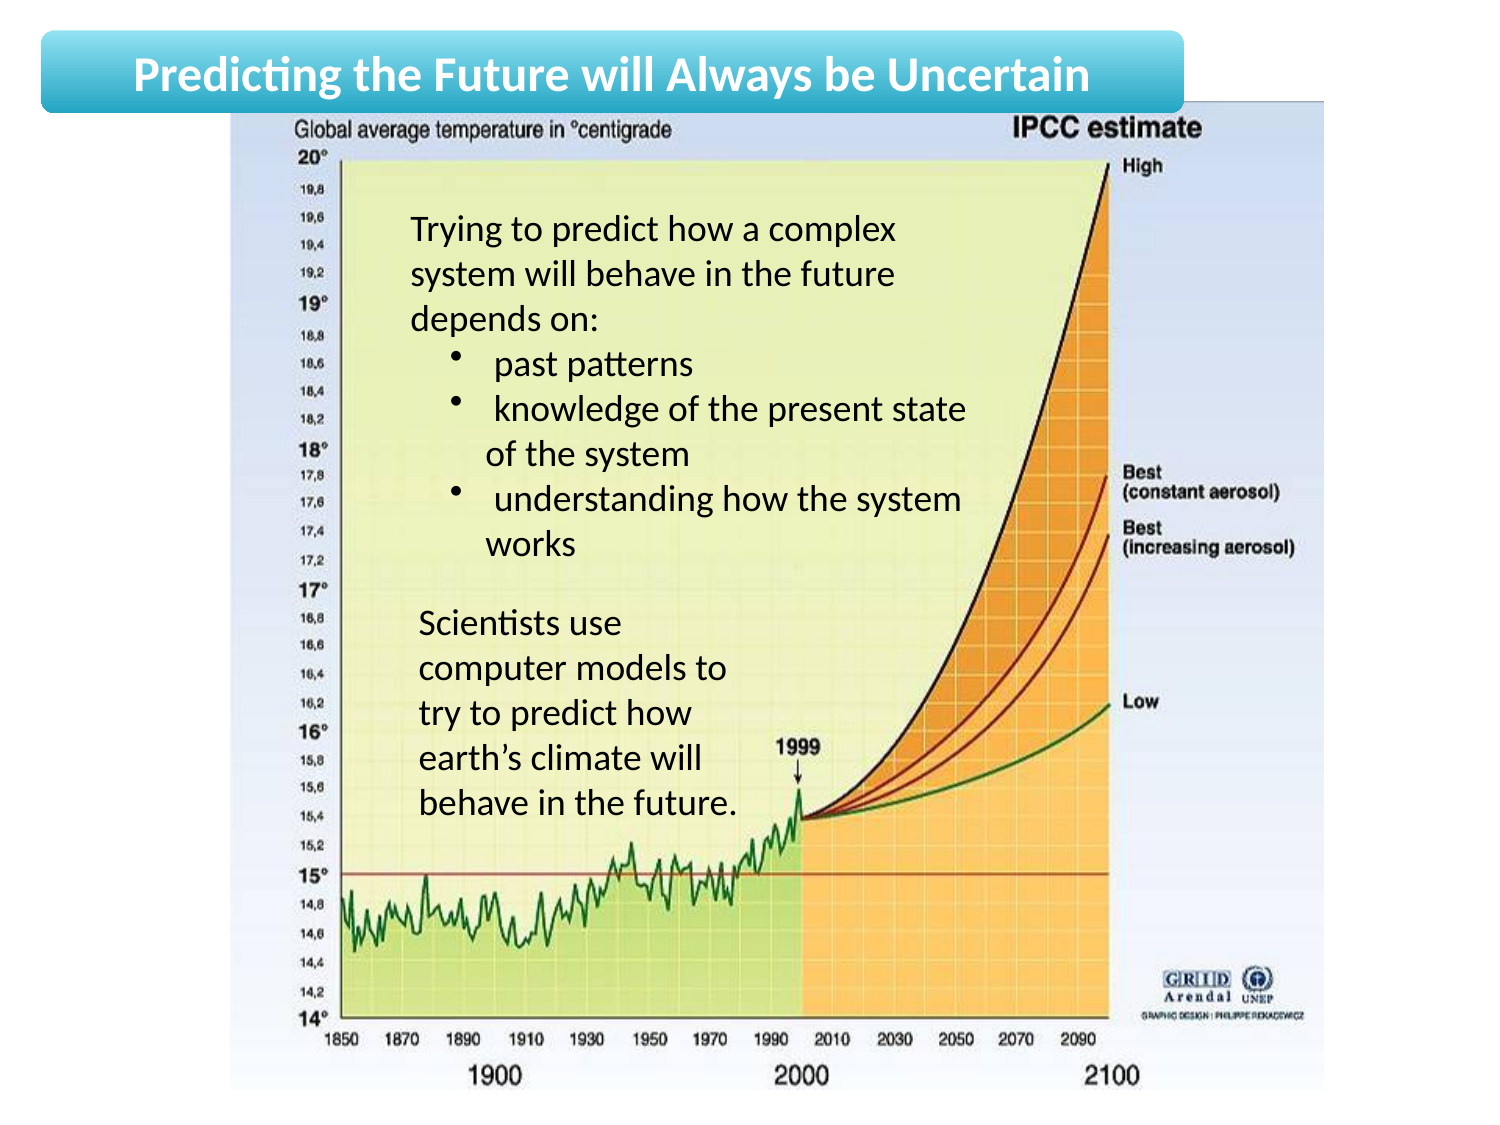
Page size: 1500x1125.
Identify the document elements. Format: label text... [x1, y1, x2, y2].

picture [229, 101, 1325, 1090]
text_box Predicting the Future will Always be Uncertain [41, 30, 1184, 114]
